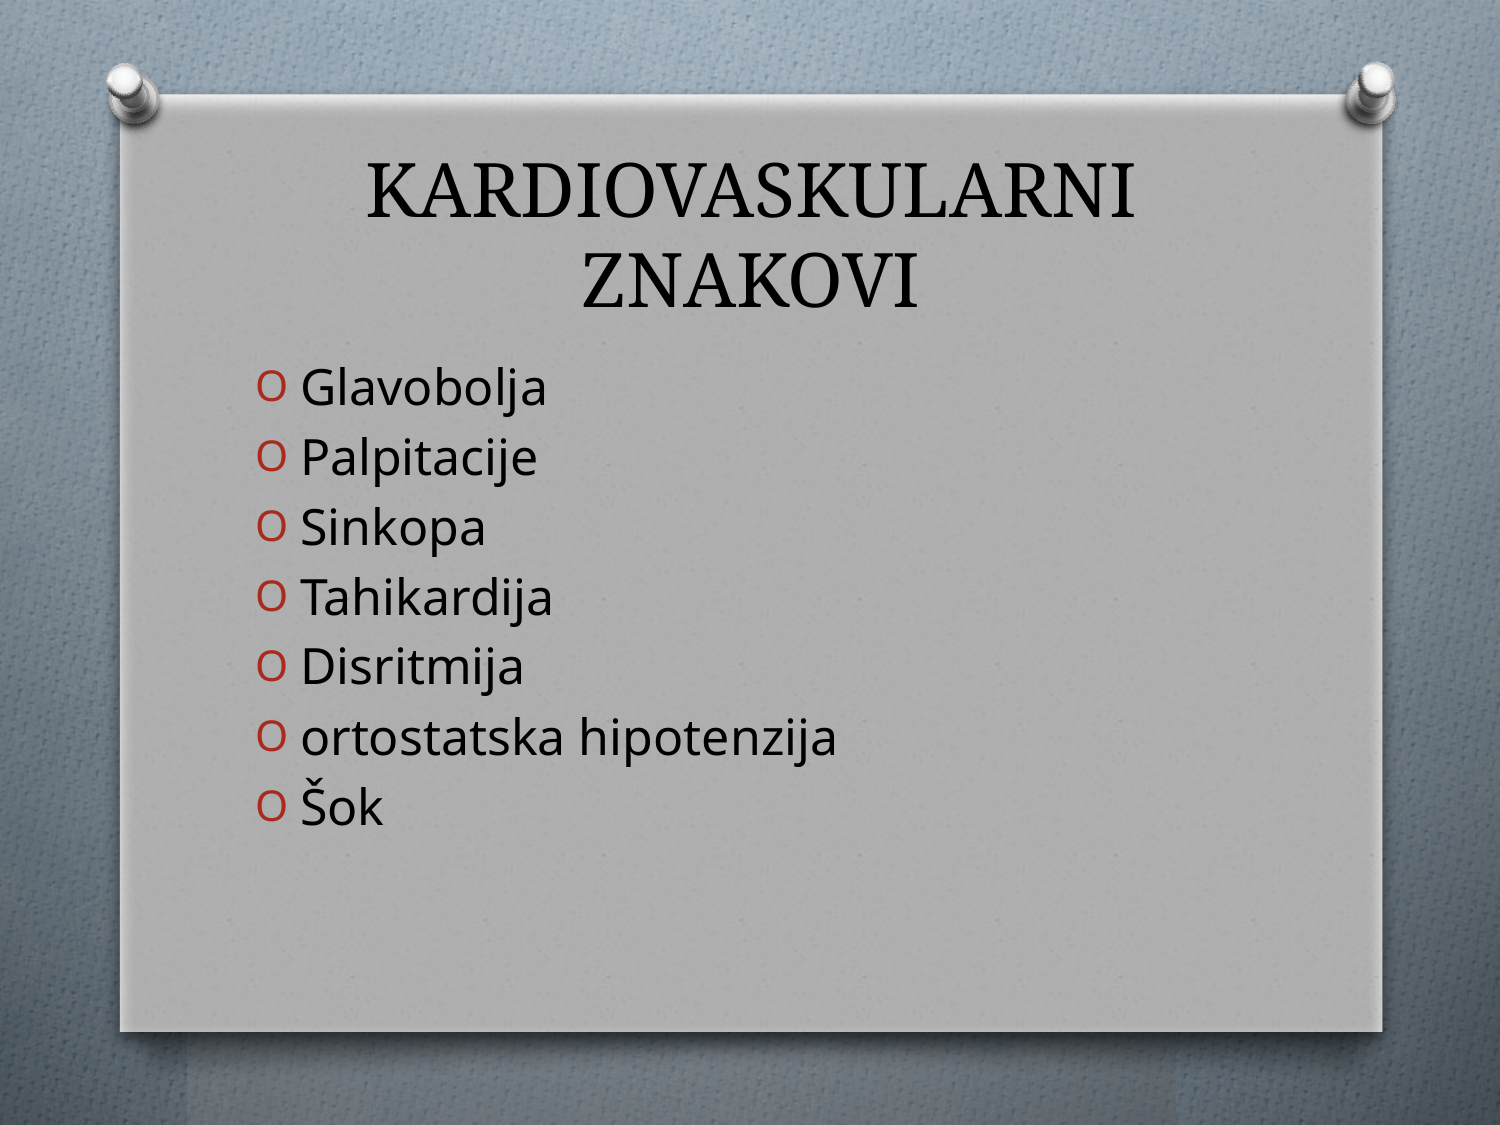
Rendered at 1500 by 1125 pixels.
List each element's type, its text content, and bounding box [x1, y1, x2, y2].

picture [75, 29, 198, 153]
picture [1317, 35, 1439, 156]
title KARDIOVASKULARNI ZNAKOVI [179, 134, 1323, 332]
list Glavobolja Palpitacije Sinkopa Tahikardija Disritmija ortostatska hipotenzija Šok [240, 347, 1257, 939]
